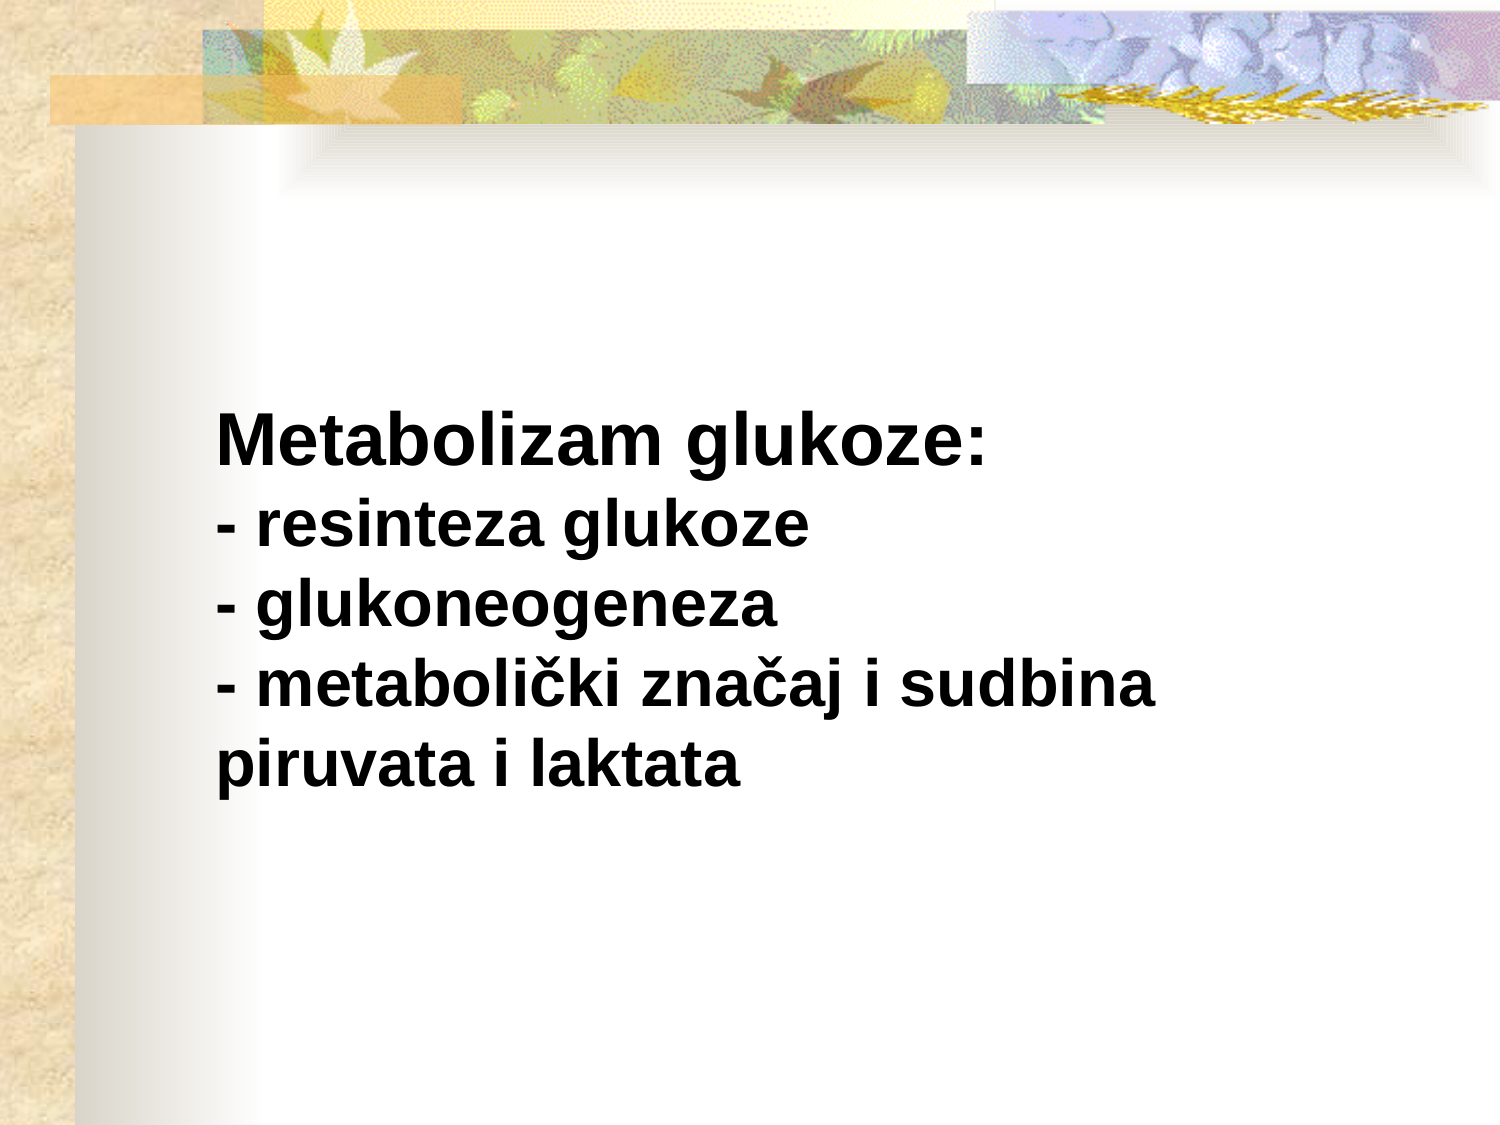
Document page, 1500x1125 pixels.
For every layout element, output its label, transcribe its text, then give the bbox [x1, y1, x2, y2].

picture [0, 0, 1500, 1125]
title Metabolizam glukoze: - resinteza glukoze - glukoneogeneza - metabolički značaj i sudbina piruvata i laktata [200, 249, 1425, 888]
